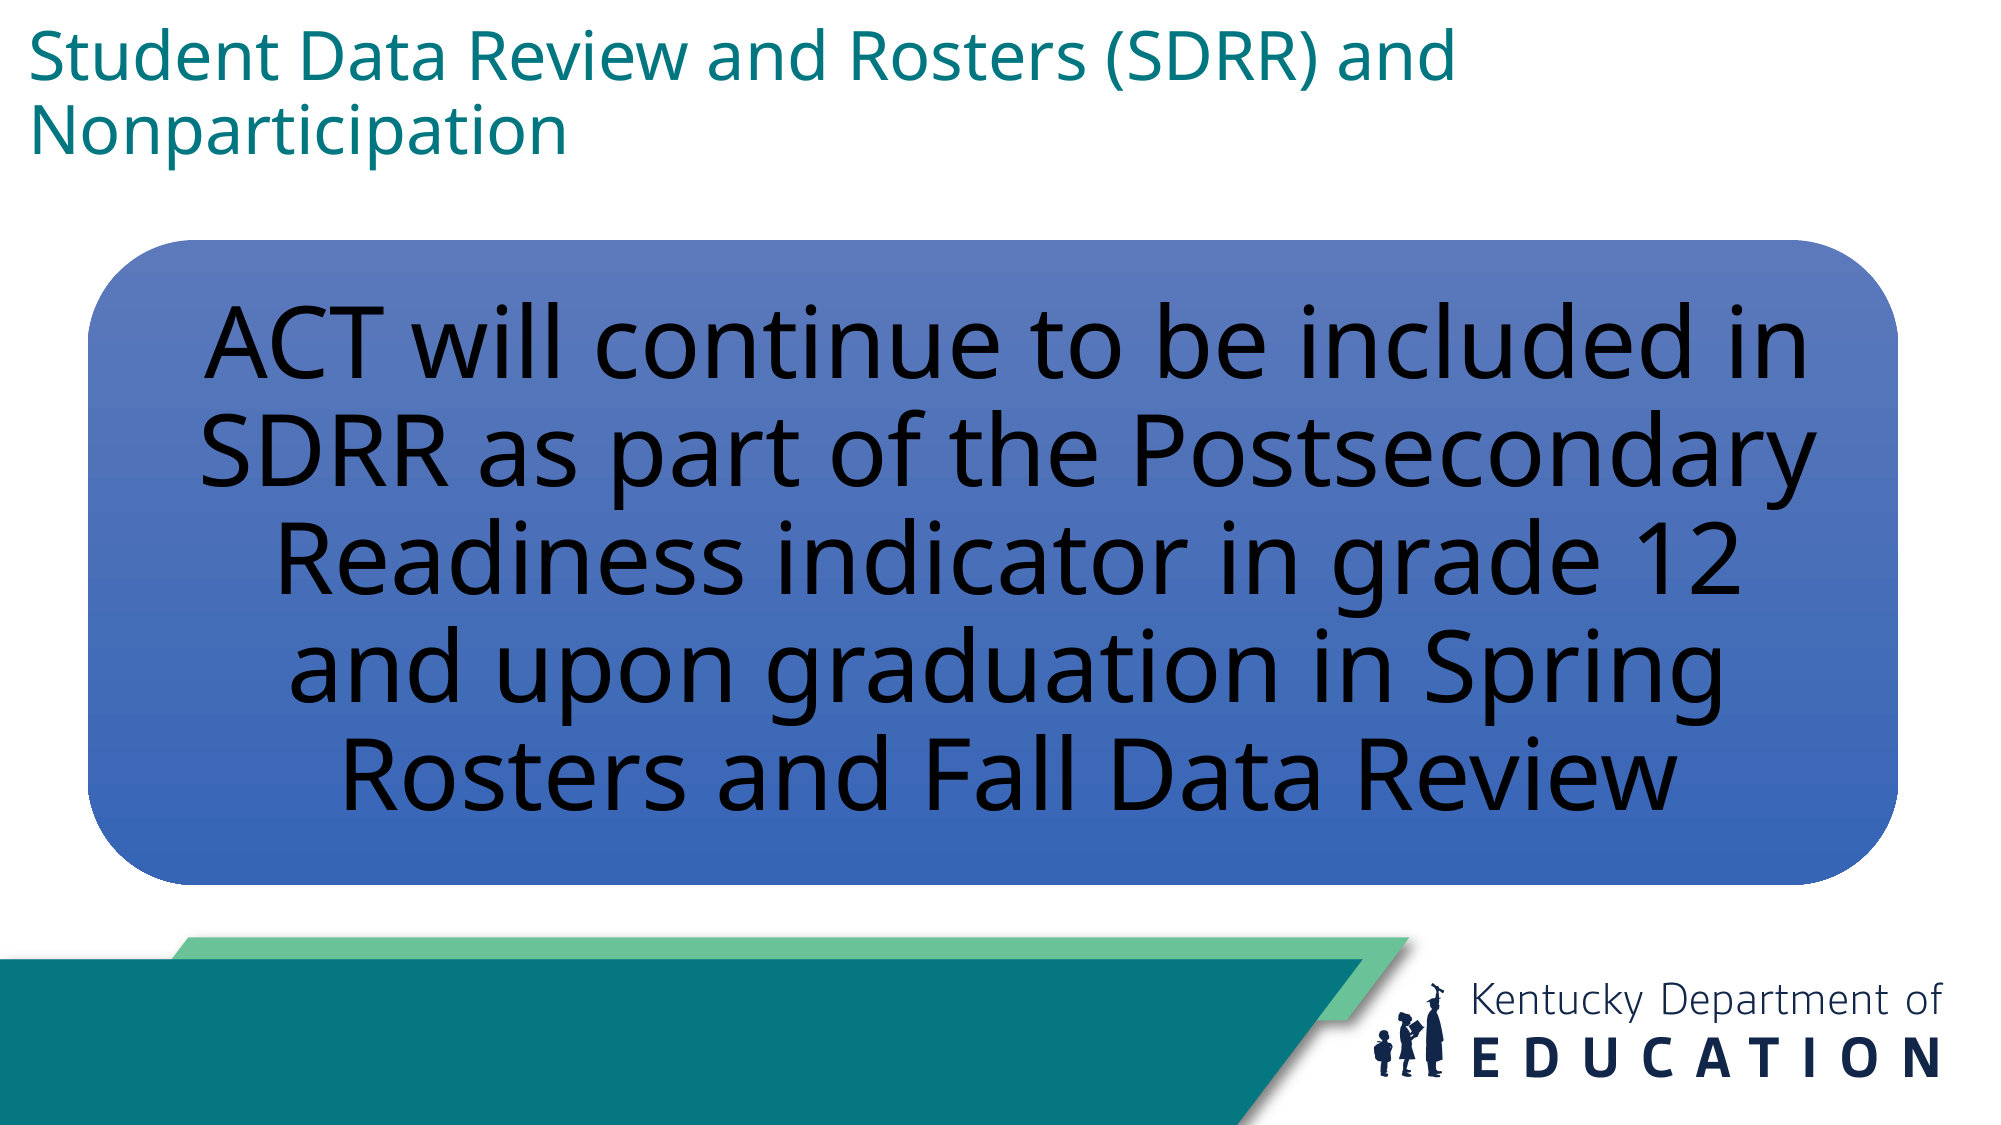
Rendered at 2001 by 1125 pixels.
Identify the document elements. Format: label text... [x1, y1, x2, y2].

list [87, 239, 1899, 886]
title Student Data Review and Rosters (SDRR) and Nonparticipation [28, 21, 1839, 170]
picture [0, 0, 2001, 1125]
